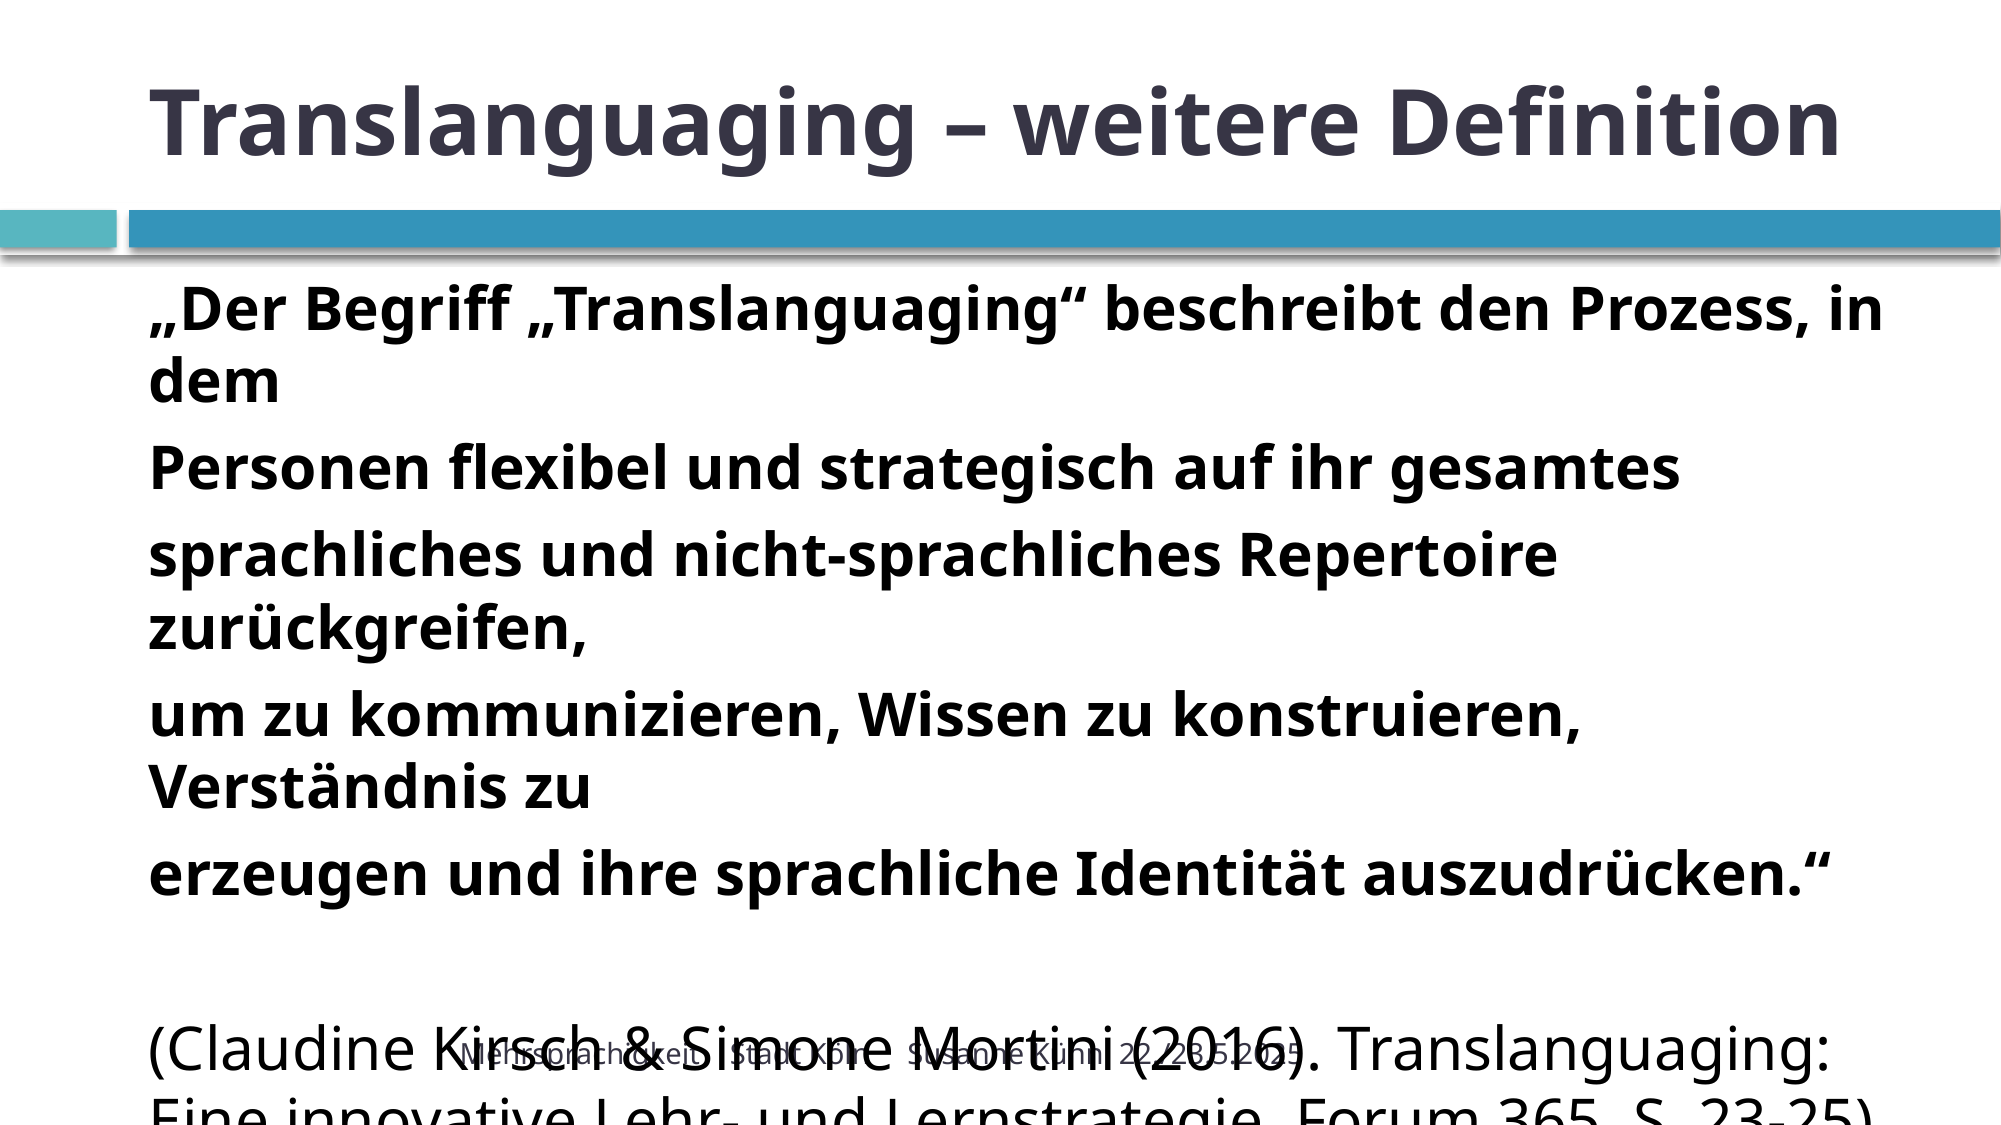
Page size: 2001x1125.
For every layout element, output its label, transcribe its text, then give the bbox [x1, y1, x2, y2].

title Translanguaging – weitere Definition [133, 37, 1918, 200]
footer Mehrsprachigkeit Stadt Köln Susanne Kühn 22./23.5.2025 [133, 1024, 1319, 1085]
list „Der Begriff „Translanguaging“ beschreibt den Prozess, in dem Personen flexibel und strategisch auf ihr gesamtes sprachliches und nicht-sprachliches Repertoire zurückgreifen, um zu kommunizieren, Wissen zu konstruieren, Verständnis zu erzeugen und ihre sprachliche Identität auszudrücken.“ (Claudine Kirsch & Simone Mortini (2016). Translanguaging: Eine innovative Lehr- und Lernstrategie. Forum 365, S. 23-25) [133, 262, 1918, 1000]
